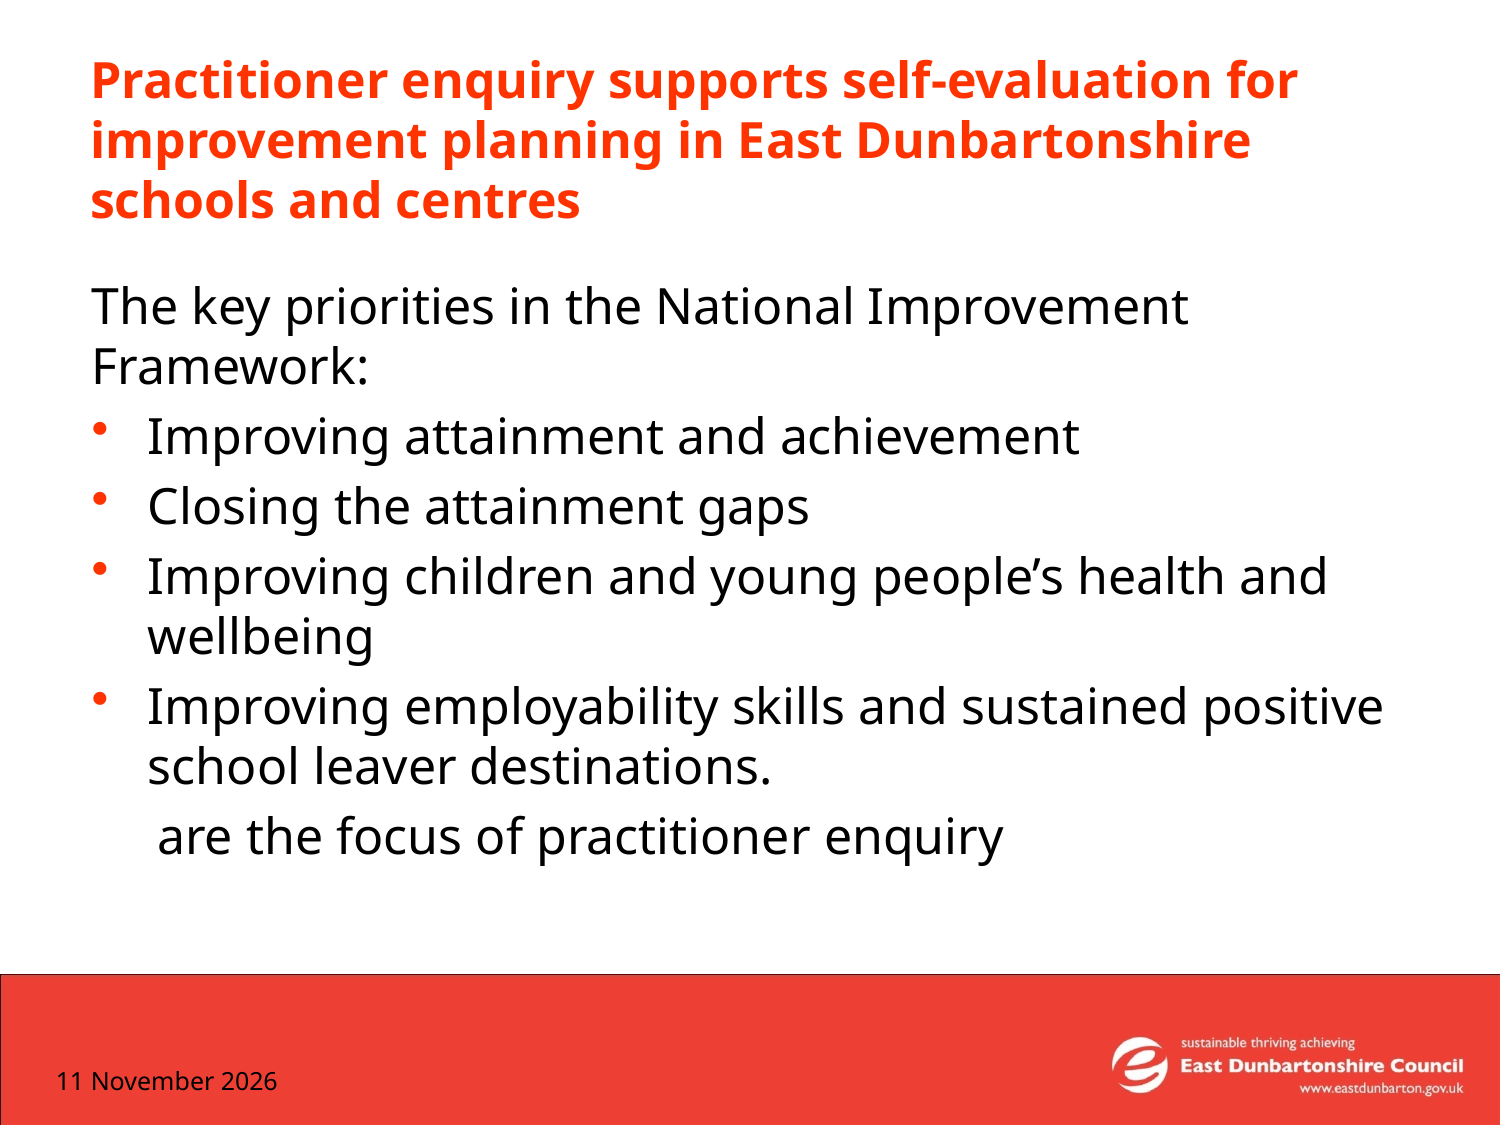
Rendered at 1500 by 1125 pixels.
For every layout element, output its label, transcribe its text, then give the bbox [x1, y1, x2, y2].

title Practitioner enquiry supports self-evaluation for improvement planning in East Dunbartonshire schools and centres [74, 44, 1426, 233]
list The key priorities in the National Improvement Framework: Improving attainment and achievement Closing the attainment gaps Improving children and young people’s health and wellbeing Improving employability skills and sustained positive school leaver destinations. are the focus of practitioner enquiry [76, 266, 1427, 894]
picture [0, 974, 1500, 1125]
